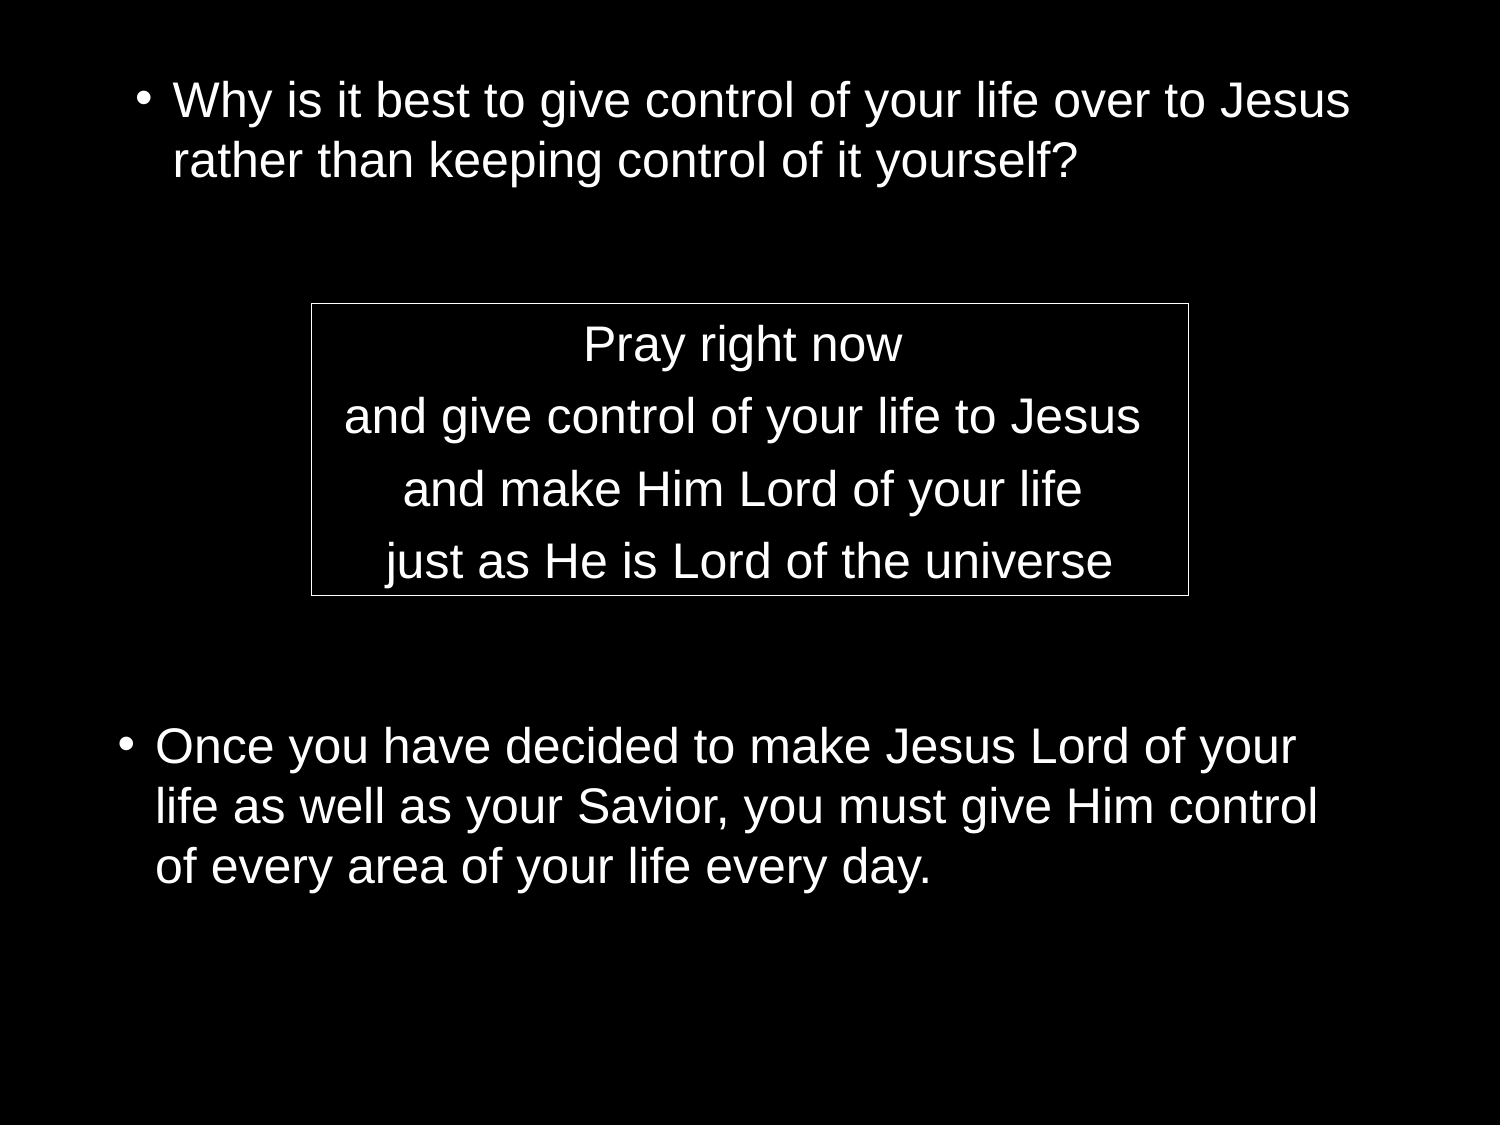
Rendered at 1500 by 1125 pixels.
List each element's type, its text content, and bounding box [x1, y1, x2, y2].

text_box Pray right now and give control of your life to Jesus and make Him Lord of your life just as He is Lord of the universe [311, 303, 1189, 596]
text_box Once you have decided to make Jesus Lord of your life as well as your Savior, you must give Him control of every area of your life every day. [102, 706, 1380, 902]
text_box Why is it best to give control of your life over to Jesus rather than keeping control of it yourself? [120, 59, 1380, 195]
